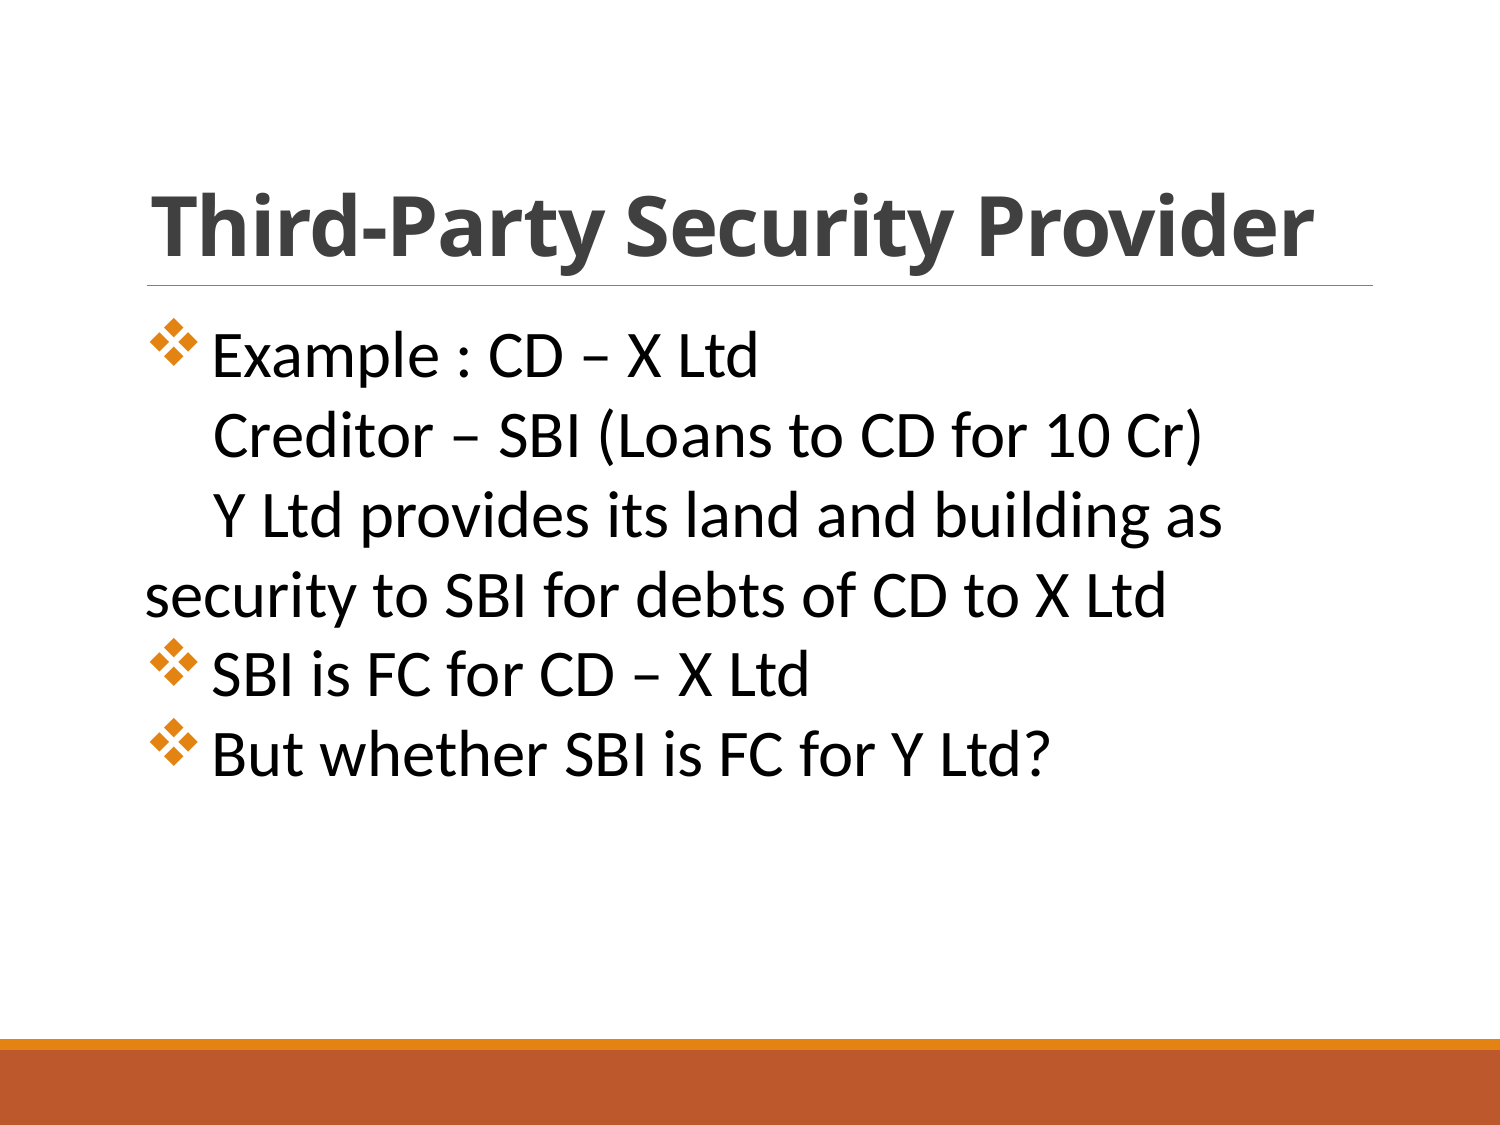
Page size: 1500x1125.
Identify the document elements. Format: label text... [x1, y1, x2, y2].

text_box Example : CD – X Ltd Creditor – SBI (Loans to CD for 10 Cr) Y Ltd provides its land and building as security to SBI for debts of CD to X Ltd SBI is FC for CD – X Ltd But whether SBI is FC for Y Ltd? [142, 295, 1376, 791]
title Third-Party Security Provider [147, 83, 1450, 274]
